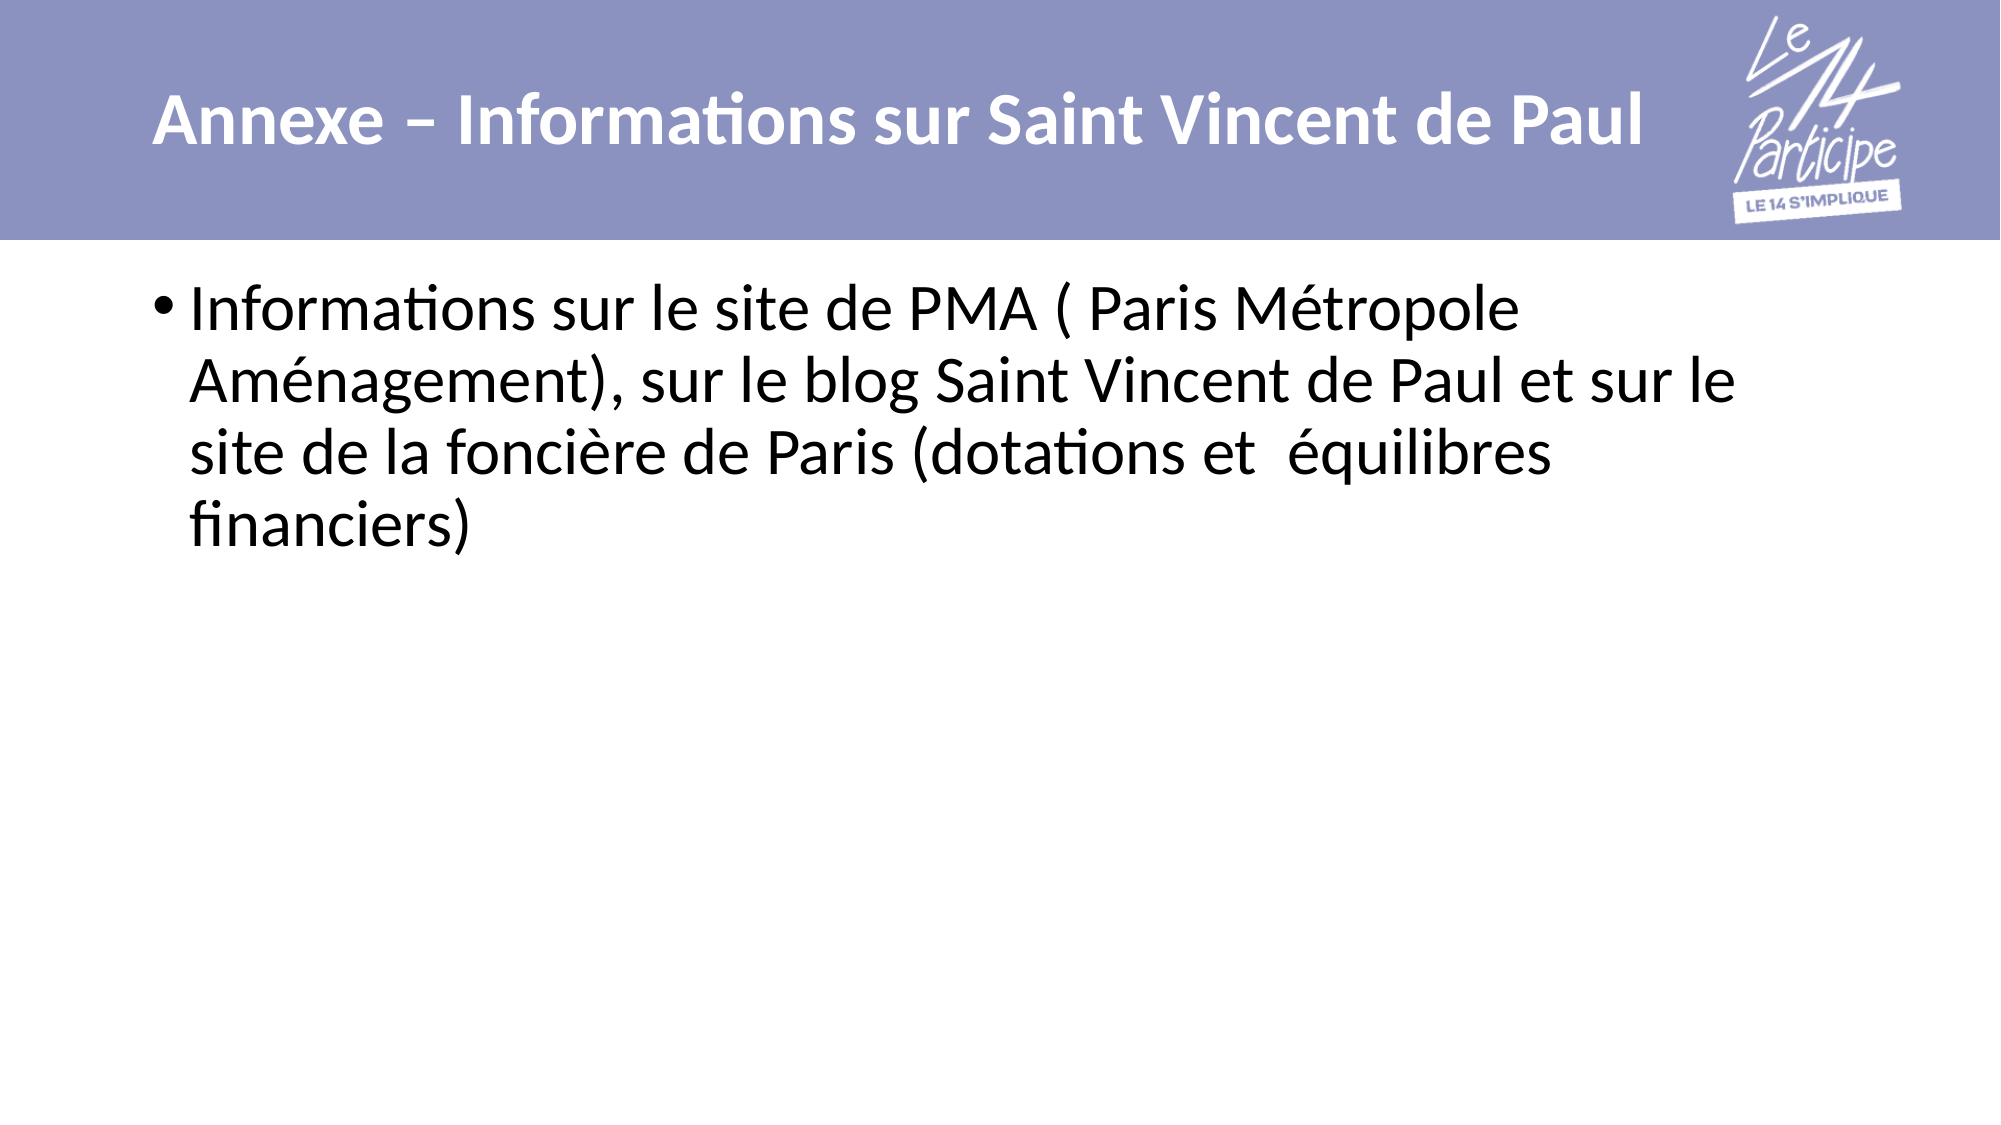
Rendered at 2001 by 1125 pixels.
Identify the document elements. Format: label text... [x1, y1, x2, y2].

picture [722, 0, 2000, 240]
list Informations sur le site de PMA ( Paris Métropole Aménagement), sur le blog Saint Vincent de Paul et sur le site de la foncière de Paris (dotations et équilibres financiers) [137, 265, 1863, 1014]
title Annexe – Informations sur Saint Vincent de Paul [137, 31, 1707, 209]
